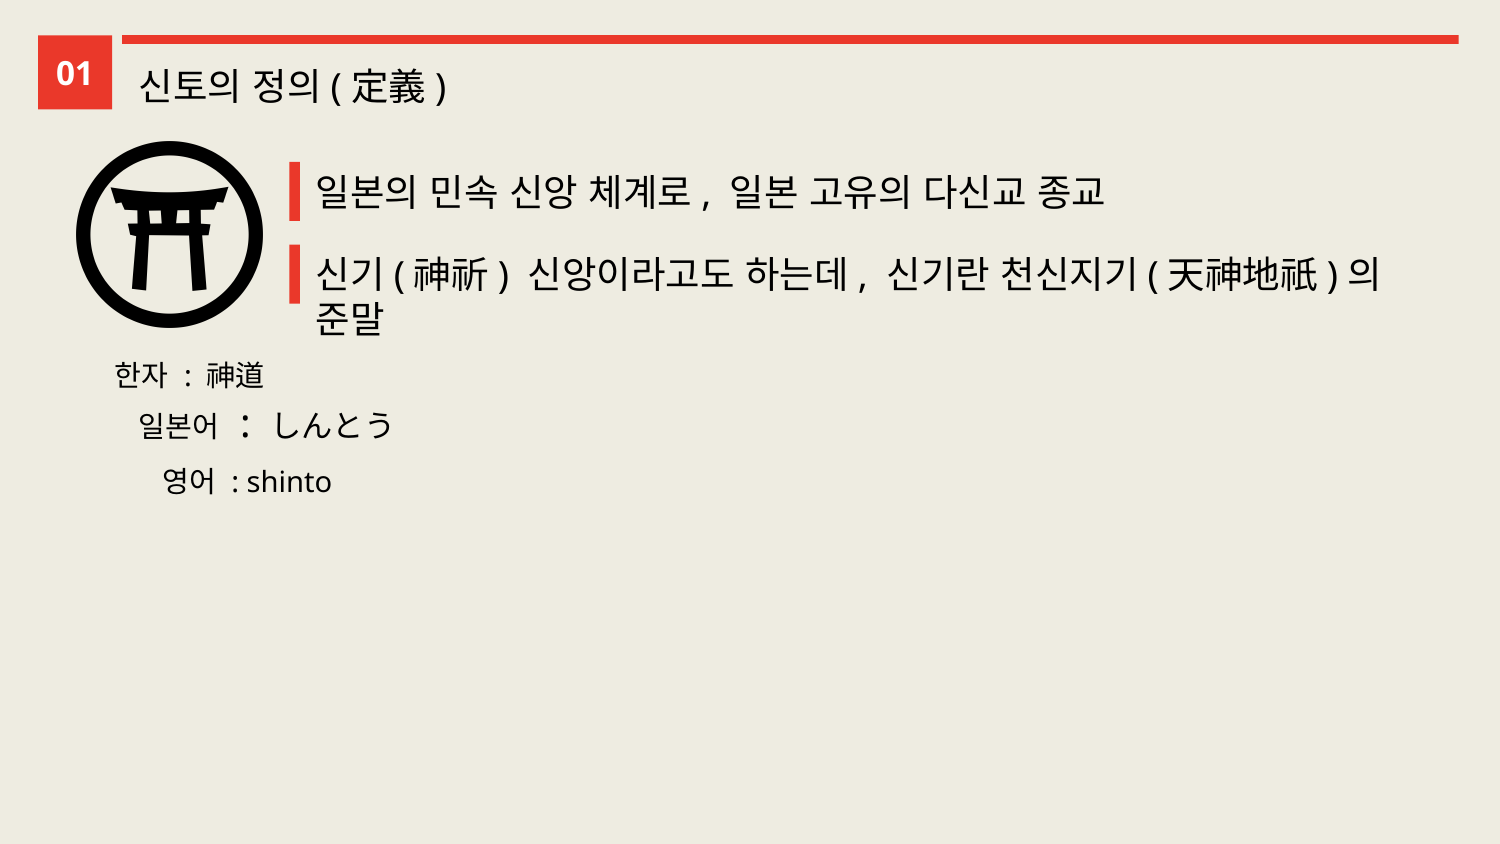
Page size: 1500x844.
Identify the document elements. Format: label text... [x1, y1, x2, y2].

text_box [36, 100, 114, 111]
text_box [36, 33, 114, 44]
text_box 신토의 정의(定義) [123, 55, 502, 116]
text_box 01 [21, 44, 129, 100]
text_box 영어 : shinto [147, 455, 467, 506]
text_box 일본어 : しんとう [123, 390, 479, 454]
picture [76, 141, 263, 328]
text_box 일본의 민속 신앙 체계로, 일본 고유의 다신교 종교 [301, 161, 1223, 222]
text_box [287, 243, 301, 306]
text_box [287, 160, 302, 223]
text_box 신기(神祈) 신앙이라고도 하는데, 신기란 천신지기(天神地祇)의 준말 [301, 243, 1471, 349]
text_box [120, 33, 1461, 46]
text_box 한자 : 神道 [100, 350, 349, 400]
